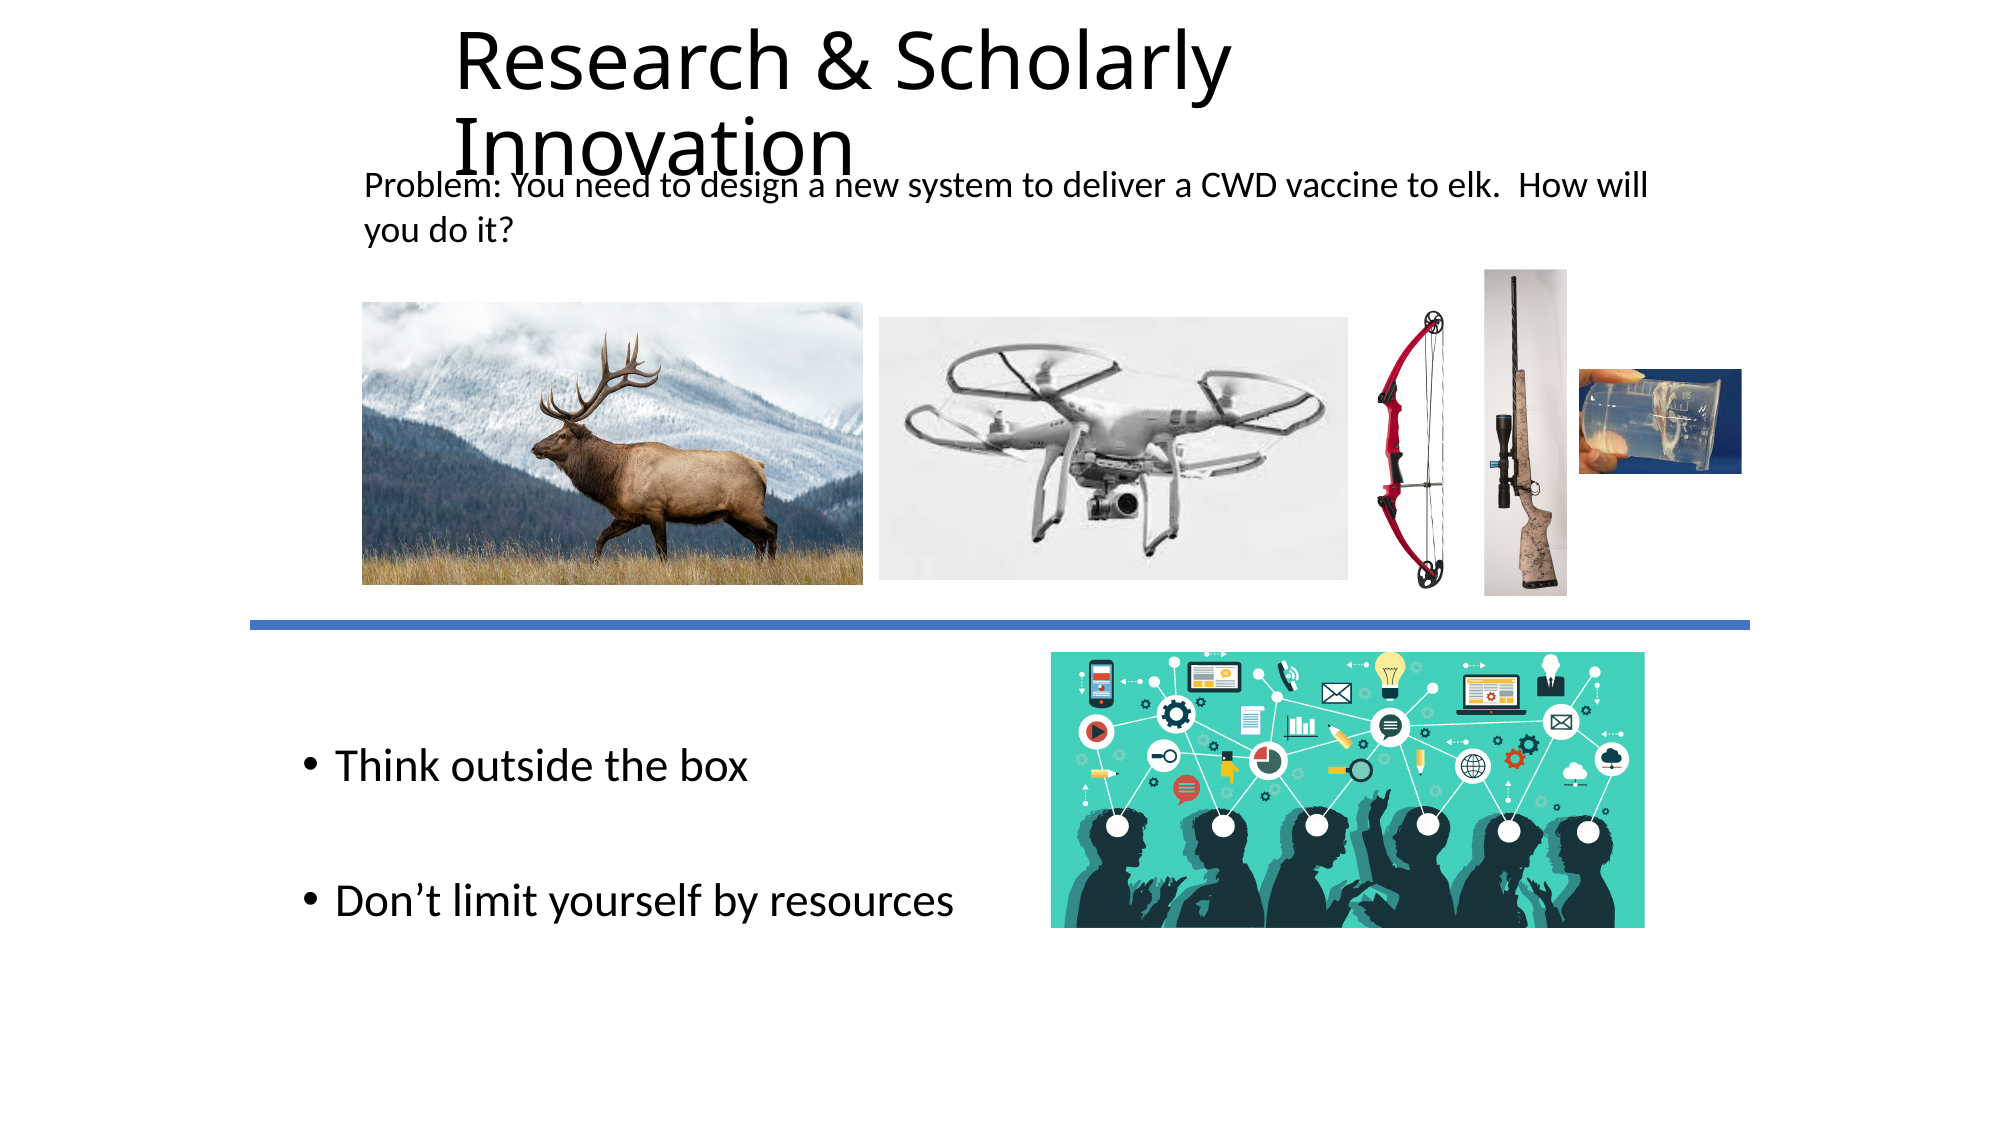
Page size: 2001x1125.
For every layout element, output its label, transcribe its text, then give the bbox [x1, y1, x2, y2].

list Think outside the box Don’t limit yourself by resources [287, 732, 1580, 935]
picture [362, 302, 863, 585]
title Research & Scholarly Innovation [438, 12, 1630, 153]
picture [1050, 652, 1645, 928]
text_box Problem: You need to design a new system to deliver a CWD vaccine to elk. How will you do it? [349, 153, 1701, 258]
picture [879, 270, 1742, 596]
